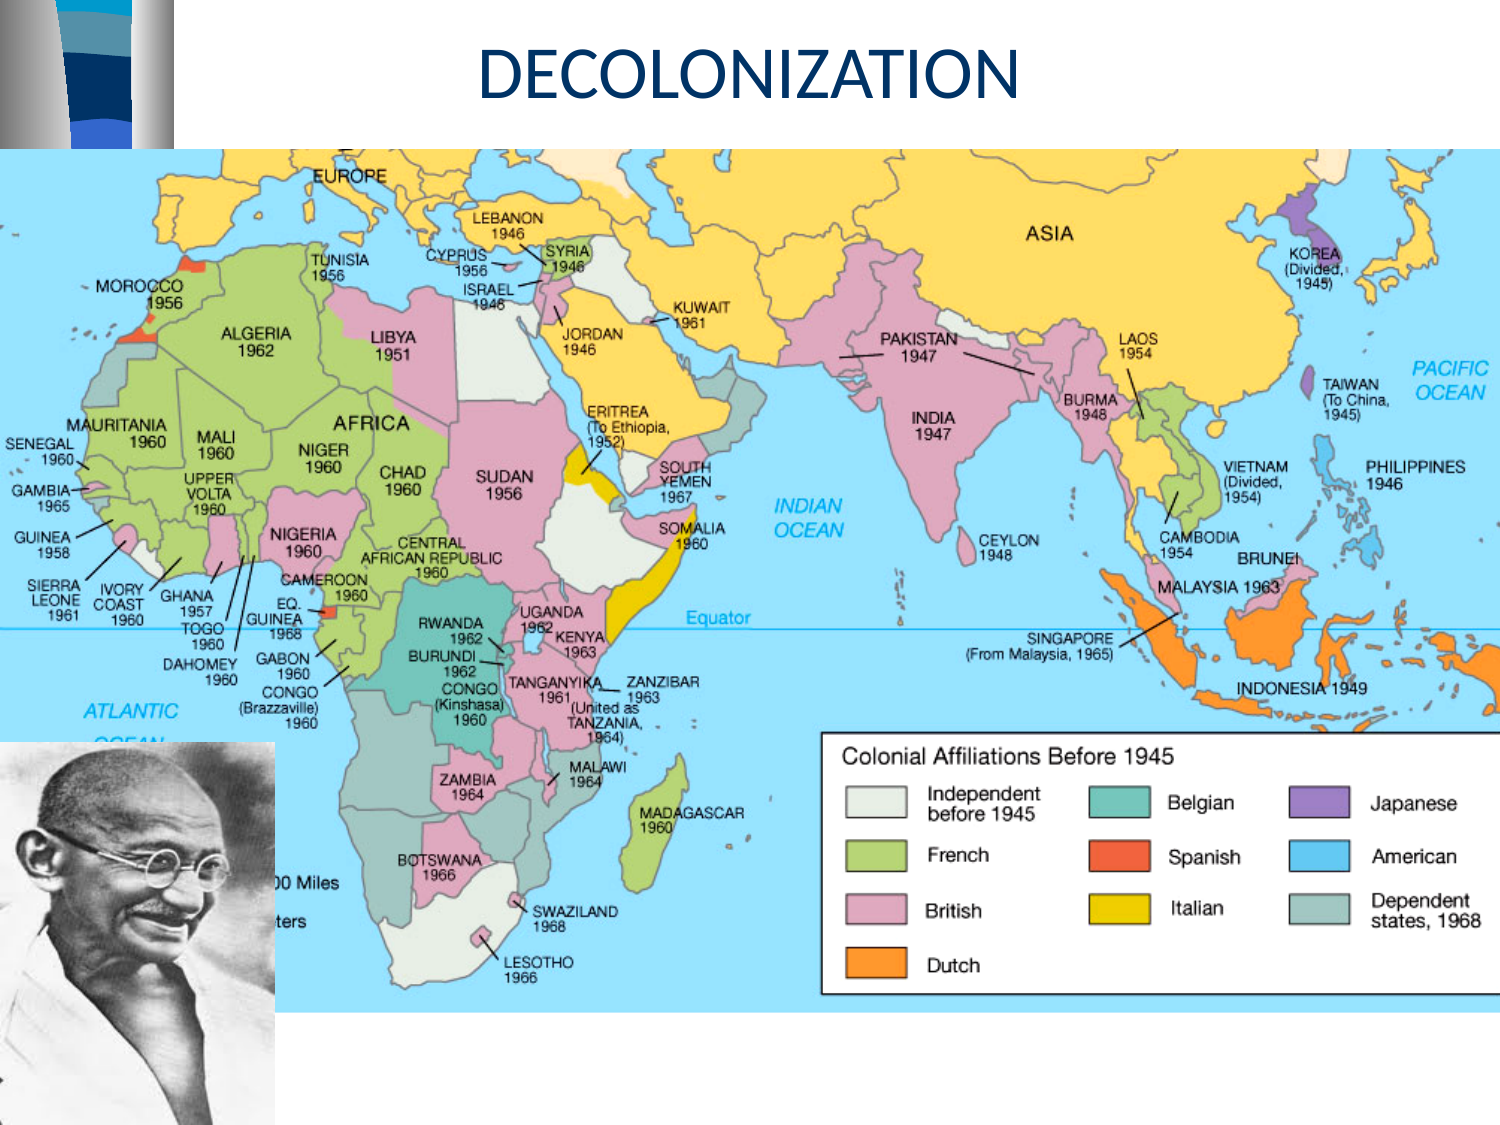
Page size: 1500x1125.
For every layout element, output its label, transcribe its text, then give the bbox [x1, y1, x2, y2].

picture [0, 742, 276, 1125]
title DECOLONIZATION [0, 0, 1500, 138]
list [0, 149, 1500, 1125]
